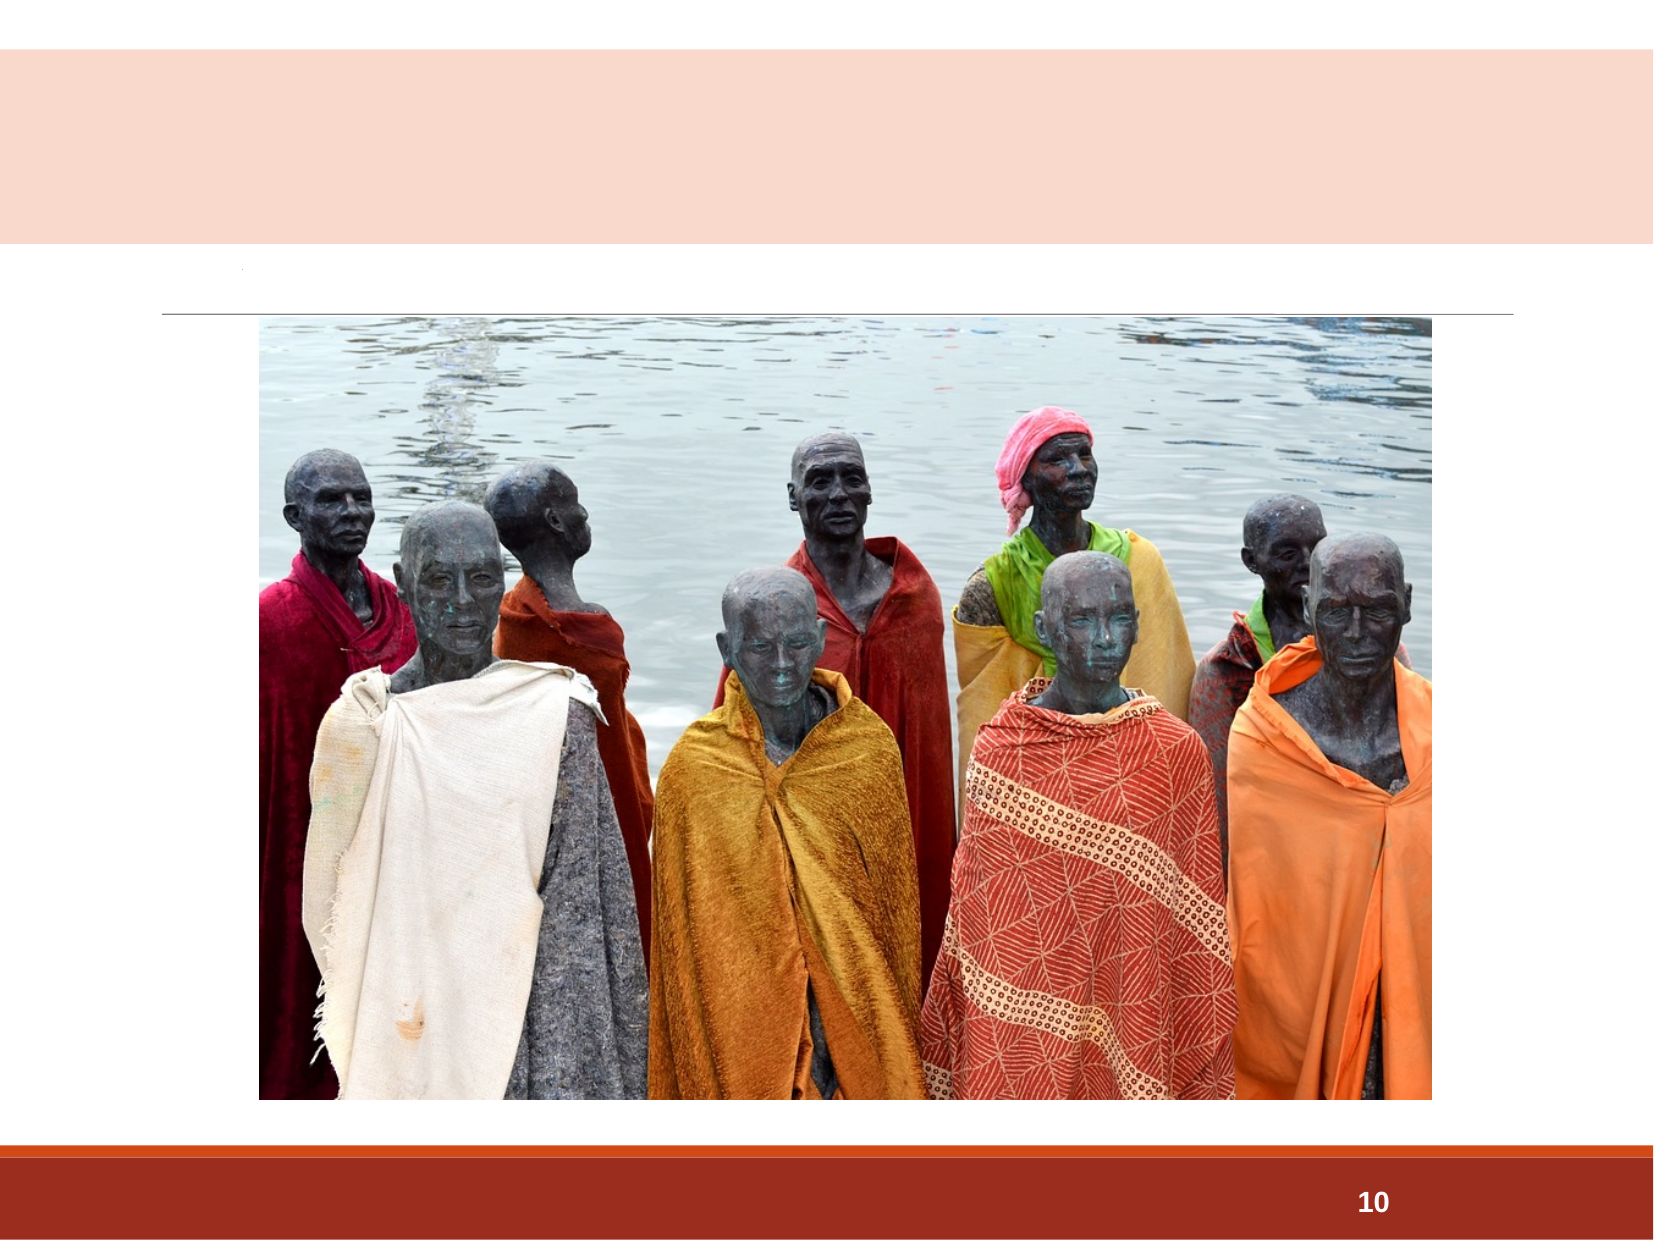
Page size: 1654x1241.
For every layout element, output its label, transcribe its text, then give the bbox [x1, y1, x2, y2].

text_box 10 [1342, 1168, 1521, 1234]
chart [242, 268, 1182, 1075]
text_box [0, 49, 1654, 244]
text_box [118, 1110, 1500, 1181]
picture [258, 316, 1432, 1101]
